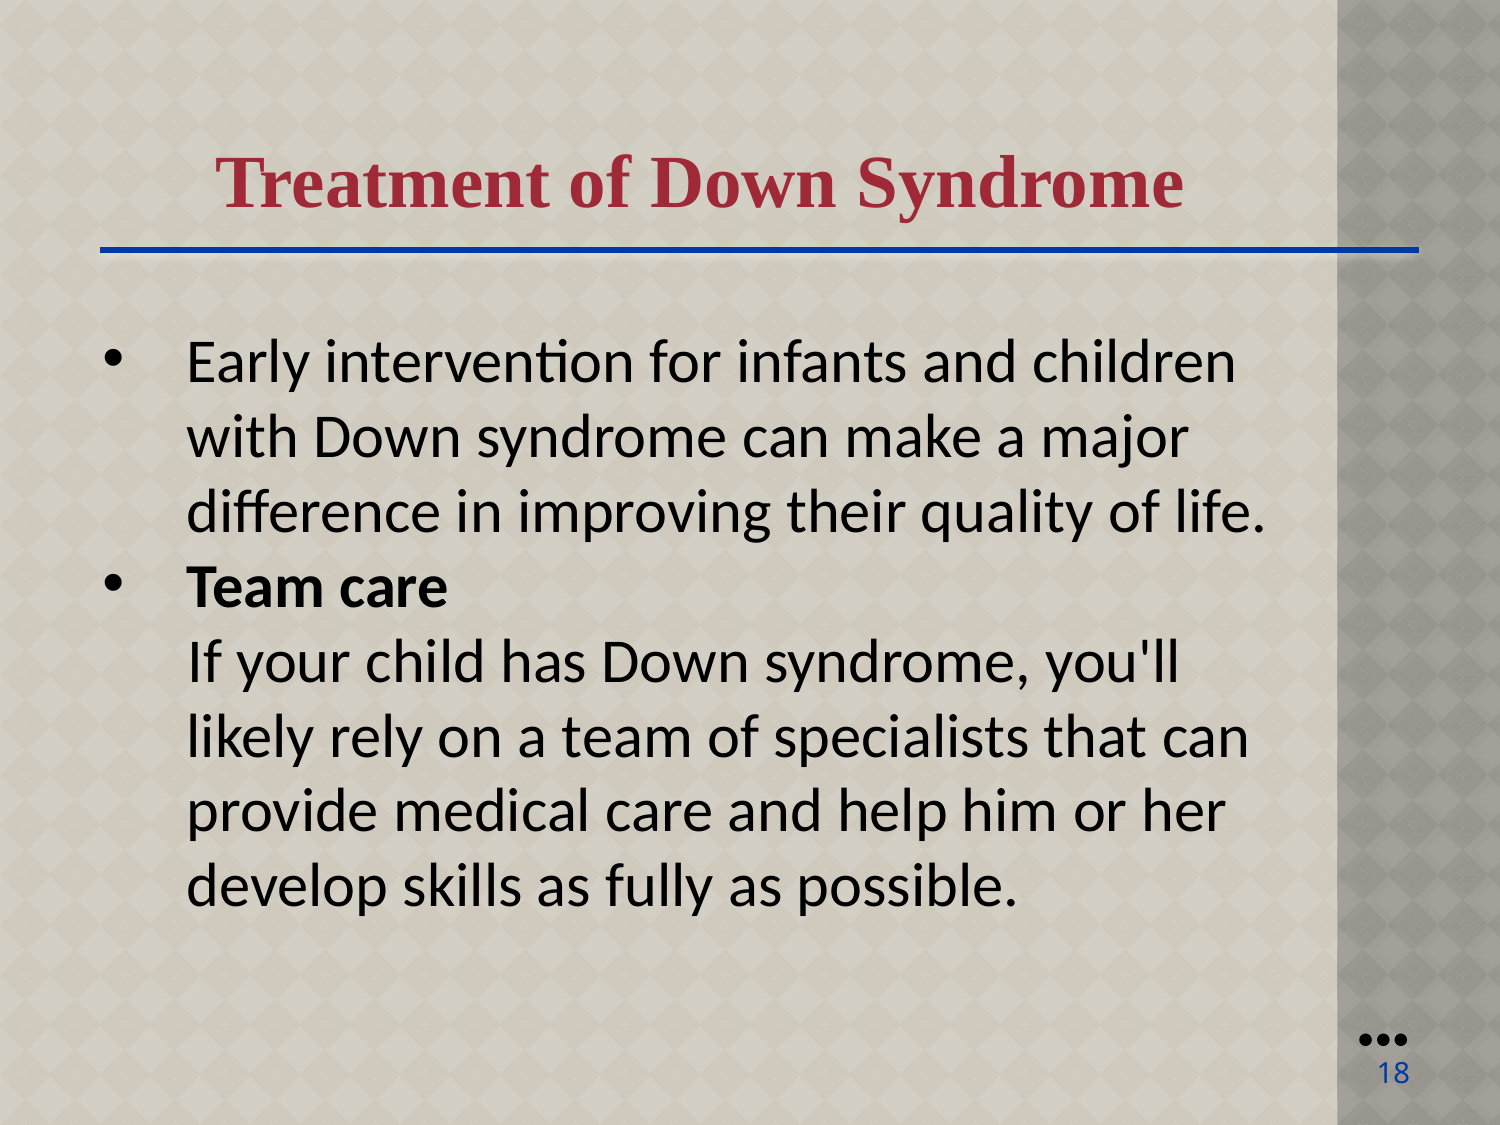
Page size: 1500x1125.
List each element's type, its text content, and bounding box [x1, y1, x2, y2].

text_box Early intervention for infants and children with Down syndrome can make a major difference in improving their quality of life. Team care If your child has Down syndrome, you'll likely rely on a team of specialists that can provide medical care and help him or her develop skills as fully as possible. [87, 312, 1288, 927]
text_box ●●● 18 [1074, 1012, 1425, 1073]
text_box Treatment of Down Syndrome [0, 124, 1438, 410]
